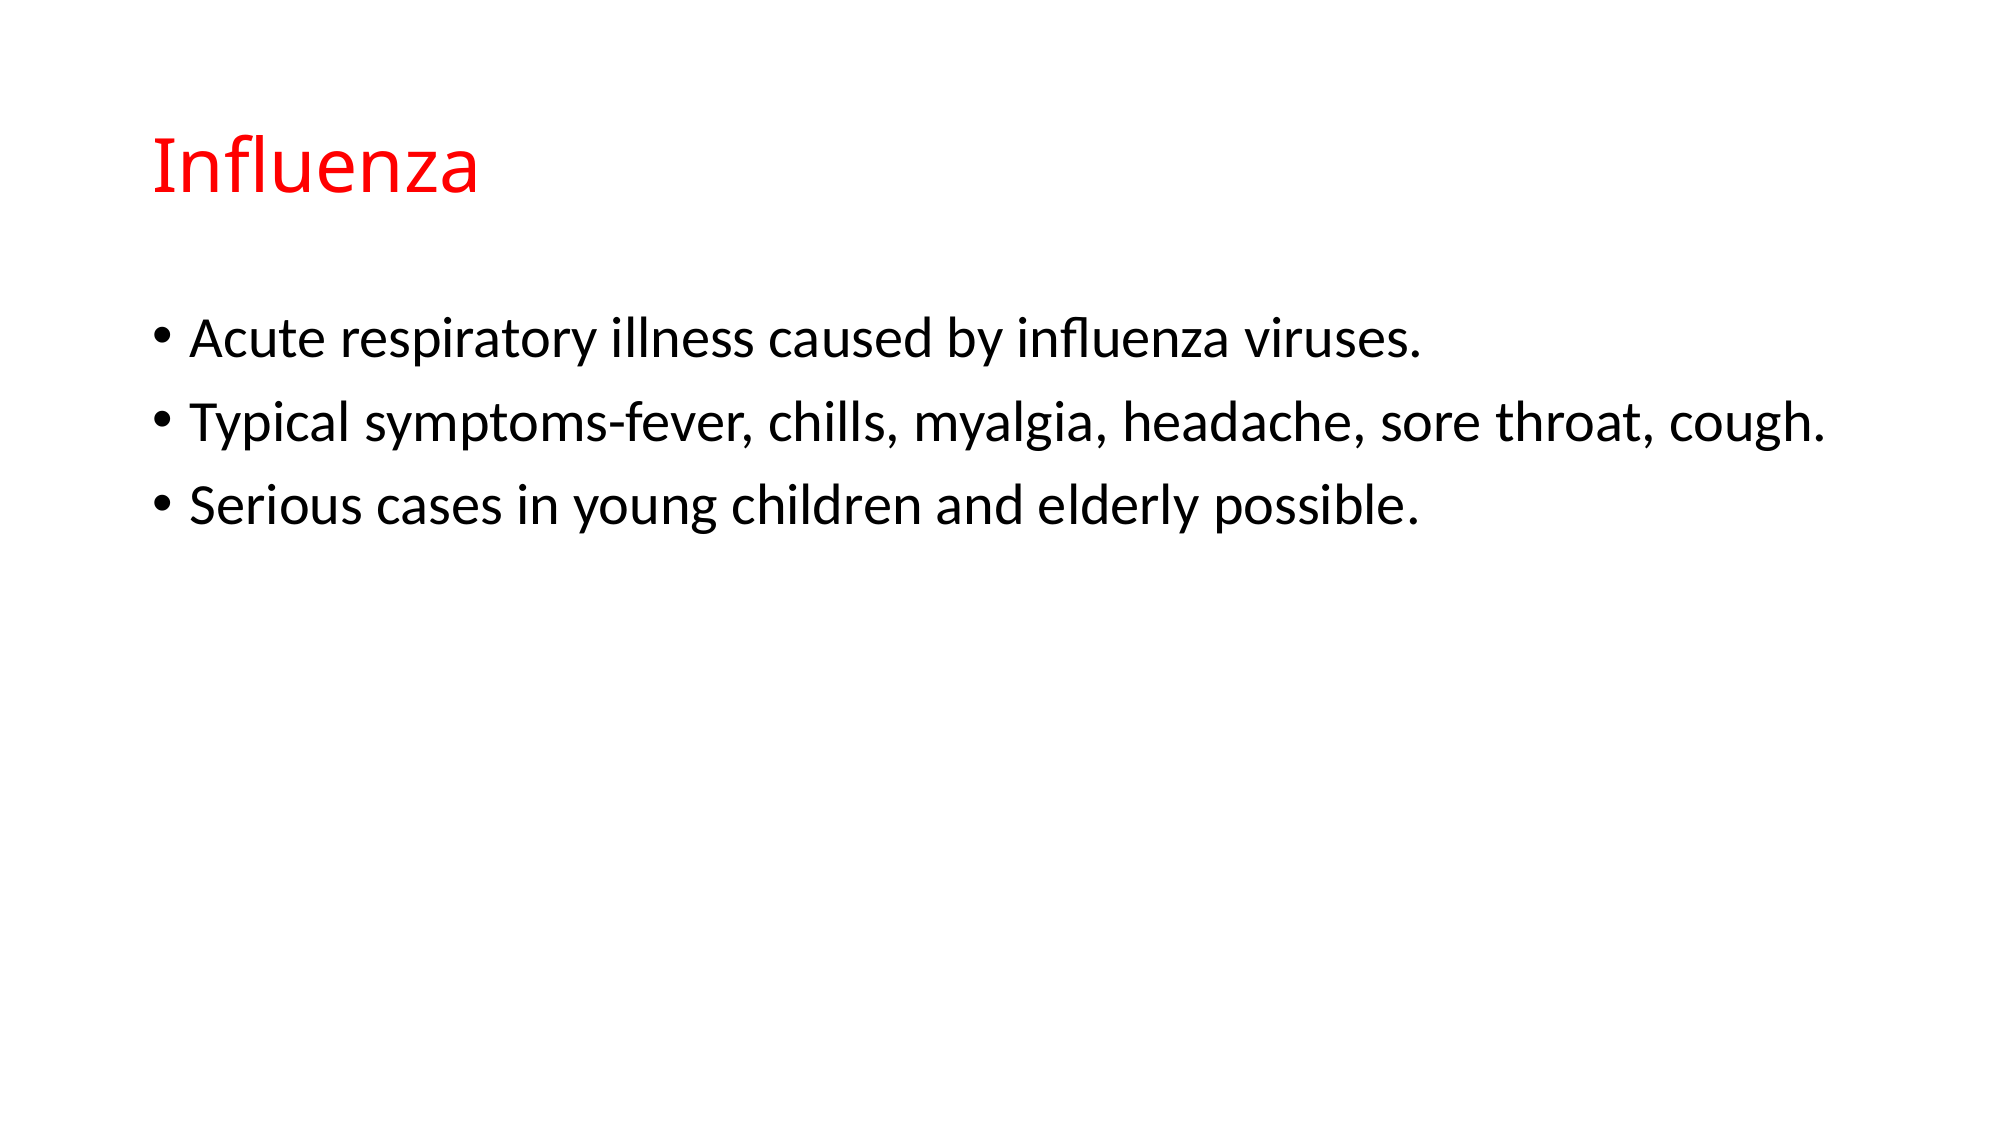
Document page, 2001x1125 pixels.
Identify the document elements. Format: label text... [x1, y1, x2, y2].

title Influenza [137, 59, 1863, 278]
list Acute respiratory illness caused by influenza viruses. Typical symptoms-fever, chills, myalgia, headache, sore throat, cough. Serious cases in young children and elderly possible. [137, 299, 1863, 1014]
